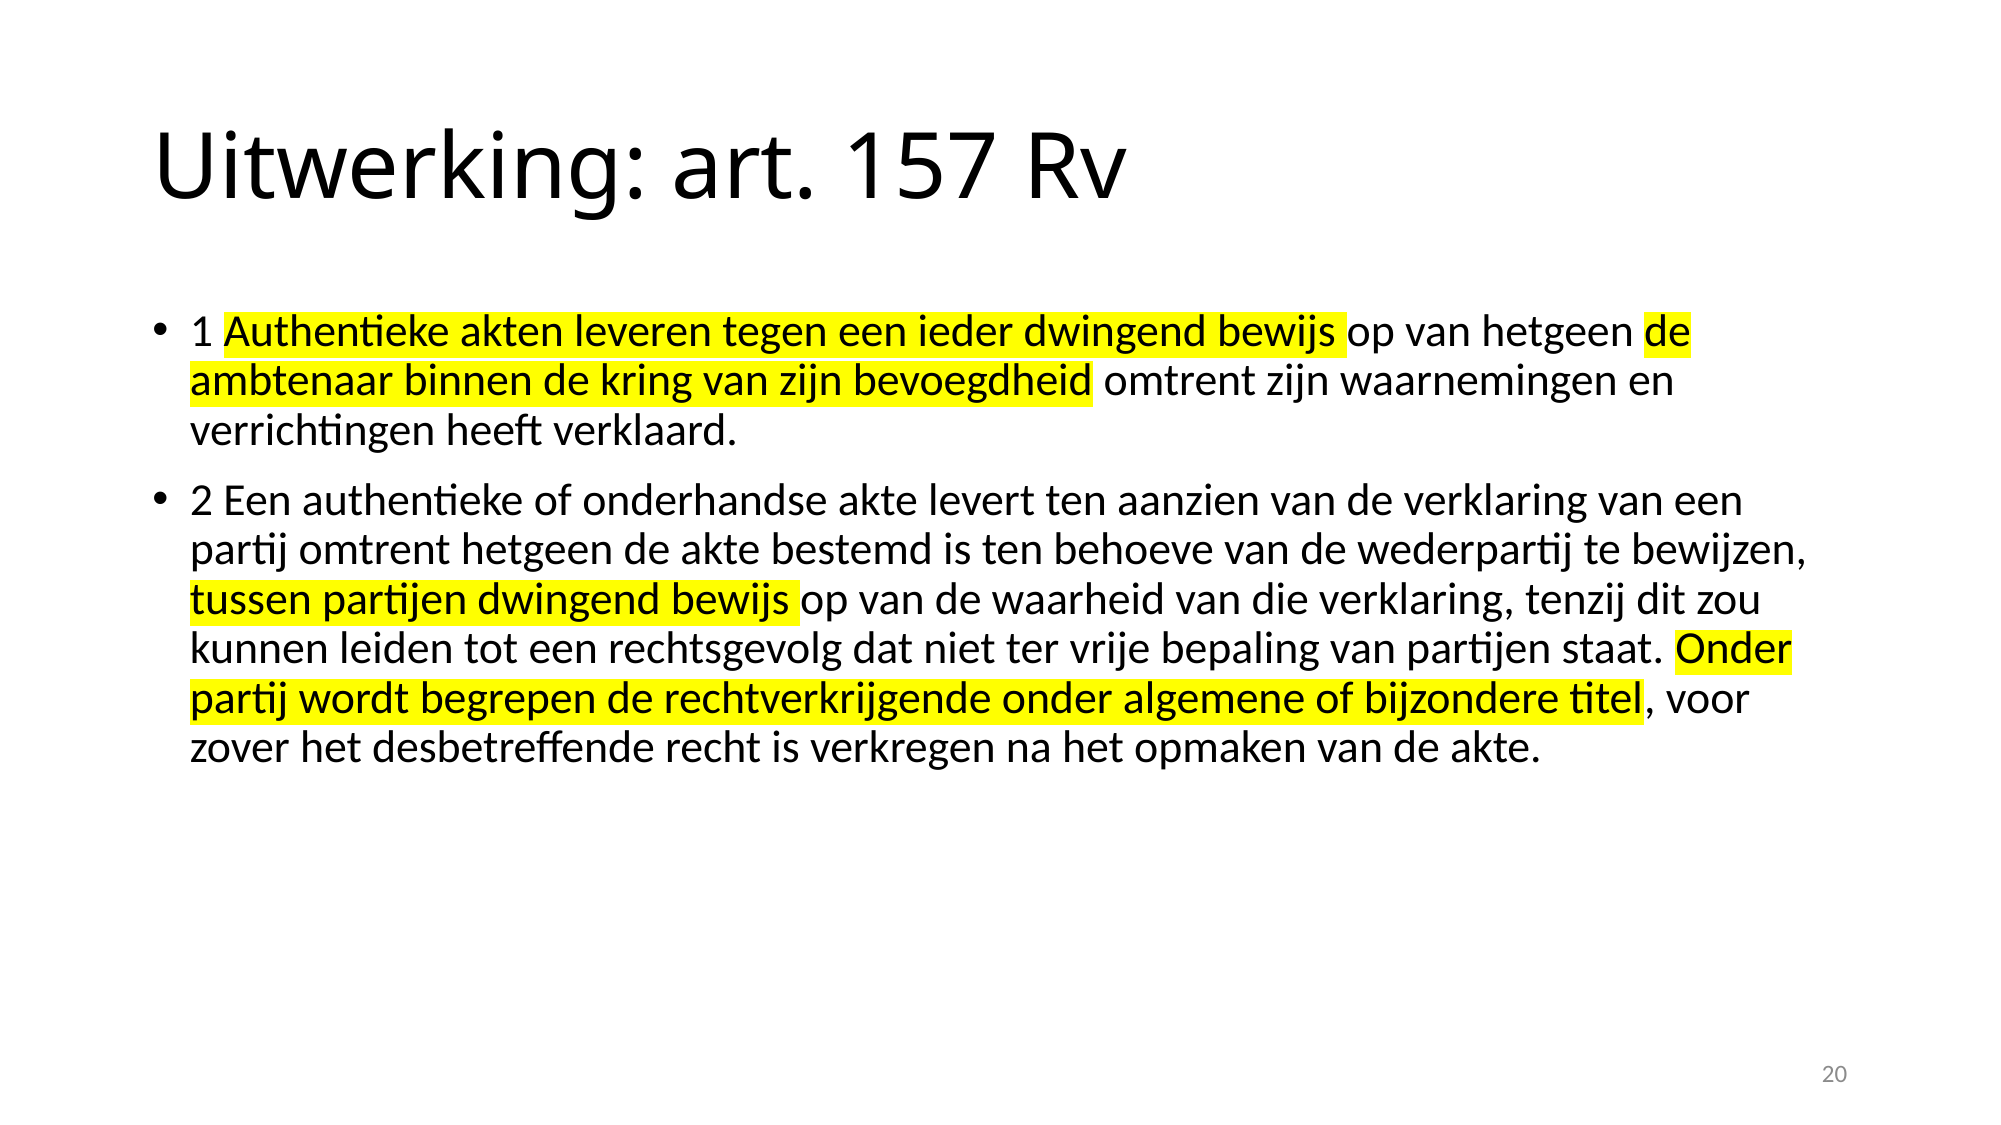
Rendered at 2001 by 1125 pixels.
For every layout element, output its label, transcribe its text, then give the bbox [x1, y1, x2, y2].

slide_number 20 [1412, 1042, 1863, 1103]
title Uitwerking: art. 157 Rv [137, 59, 1863, 278]
list 1 Authentieke akten leveren tegen een ieder dwingend bewijs op van hetgeen de ambtenaar binnen de kring van zijn bevoegdheid omtrent zijn waarnemingen en verrichtingen heeft verklaard. 2 Een authentieke of onderhandse akte levert ten aanzien van de verklaring van een partij omtrent hetgeen de akte bestemd is ten behoeve van de wederpartij te bewijzen, tussen partijen dwingend bewijs op van de waarheid van die verklaring, tenzij dit zou kunnen leiden tot een rechtsgevolg dat niet ter vrije bepaling van partijen staat. Onder partij wordt begrepen de rechtverkrijgende onder algemene of bijzondere titel, voor zover het desbetreffende recht is verkregen na het opmaken van de akte. [137, 299, 1863, 1014]
